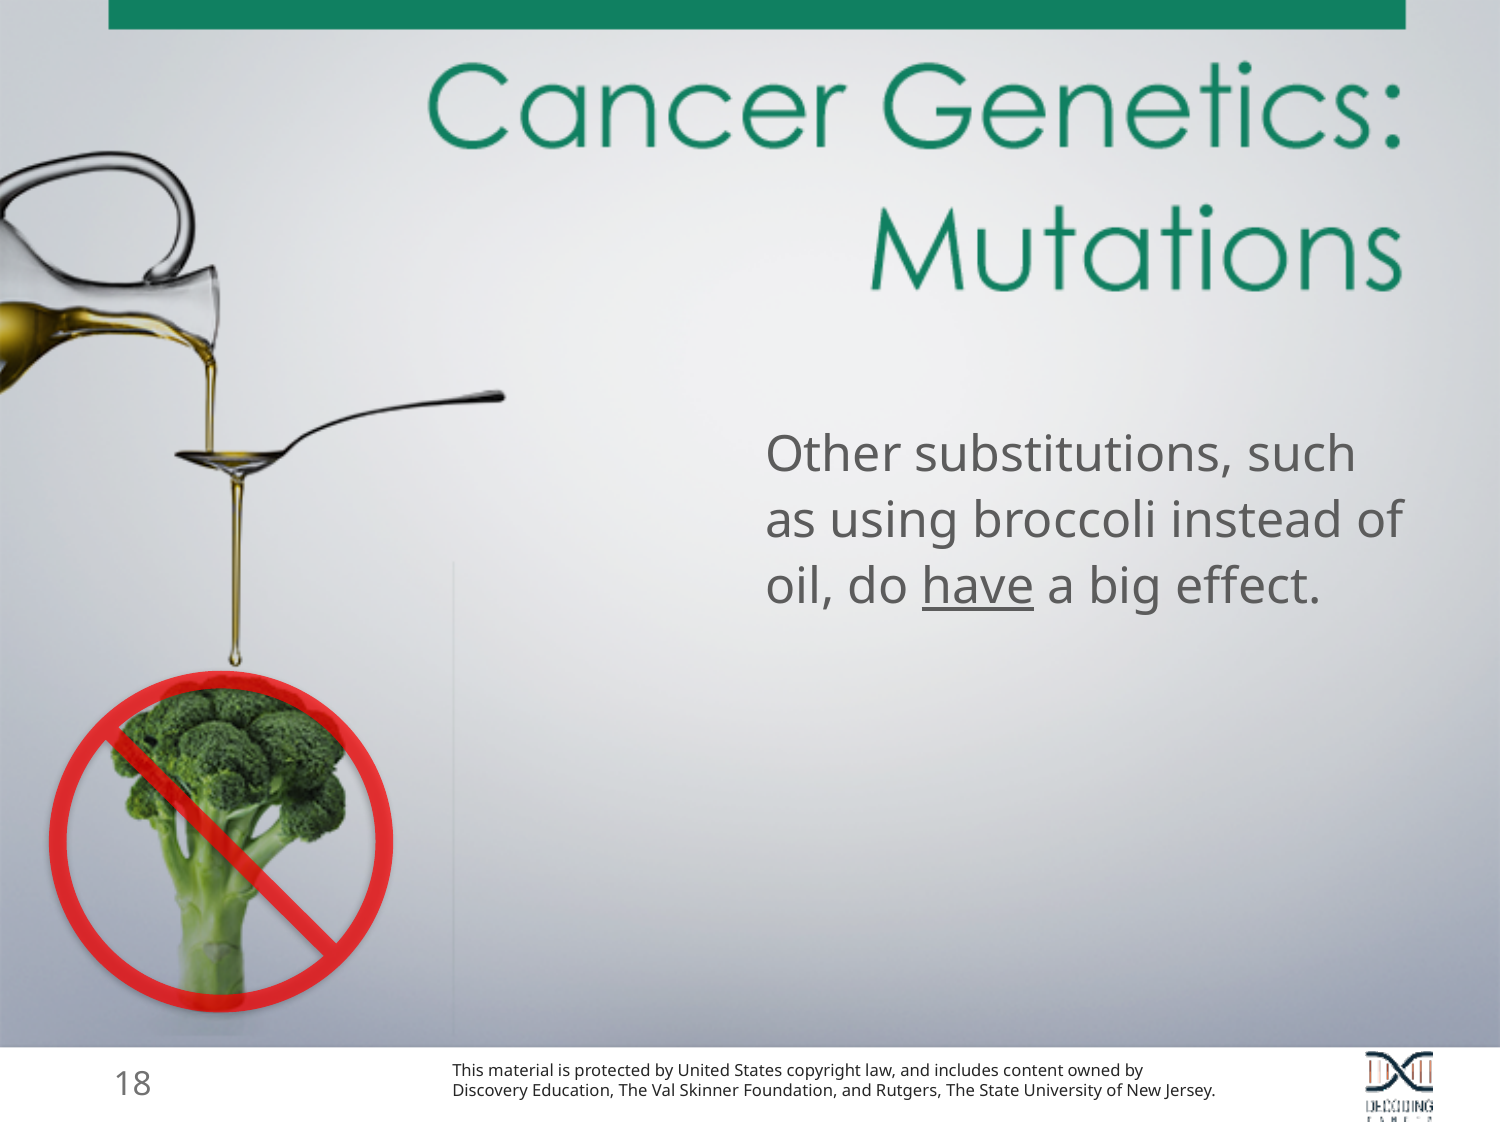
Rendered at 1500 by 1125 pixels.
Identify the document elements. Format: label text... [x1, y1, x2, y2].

list Other substitutions, such as using broccoli instead of oil, do have a big effect. [750, 322, 1425, 1005]
picture [1365, 1051, 1433, 1122]
picture [0, 0, 1500, 1047]
slide_number 18 [75, 1047, 191, 1122]
text_box [48, 669, 394, 1014]
